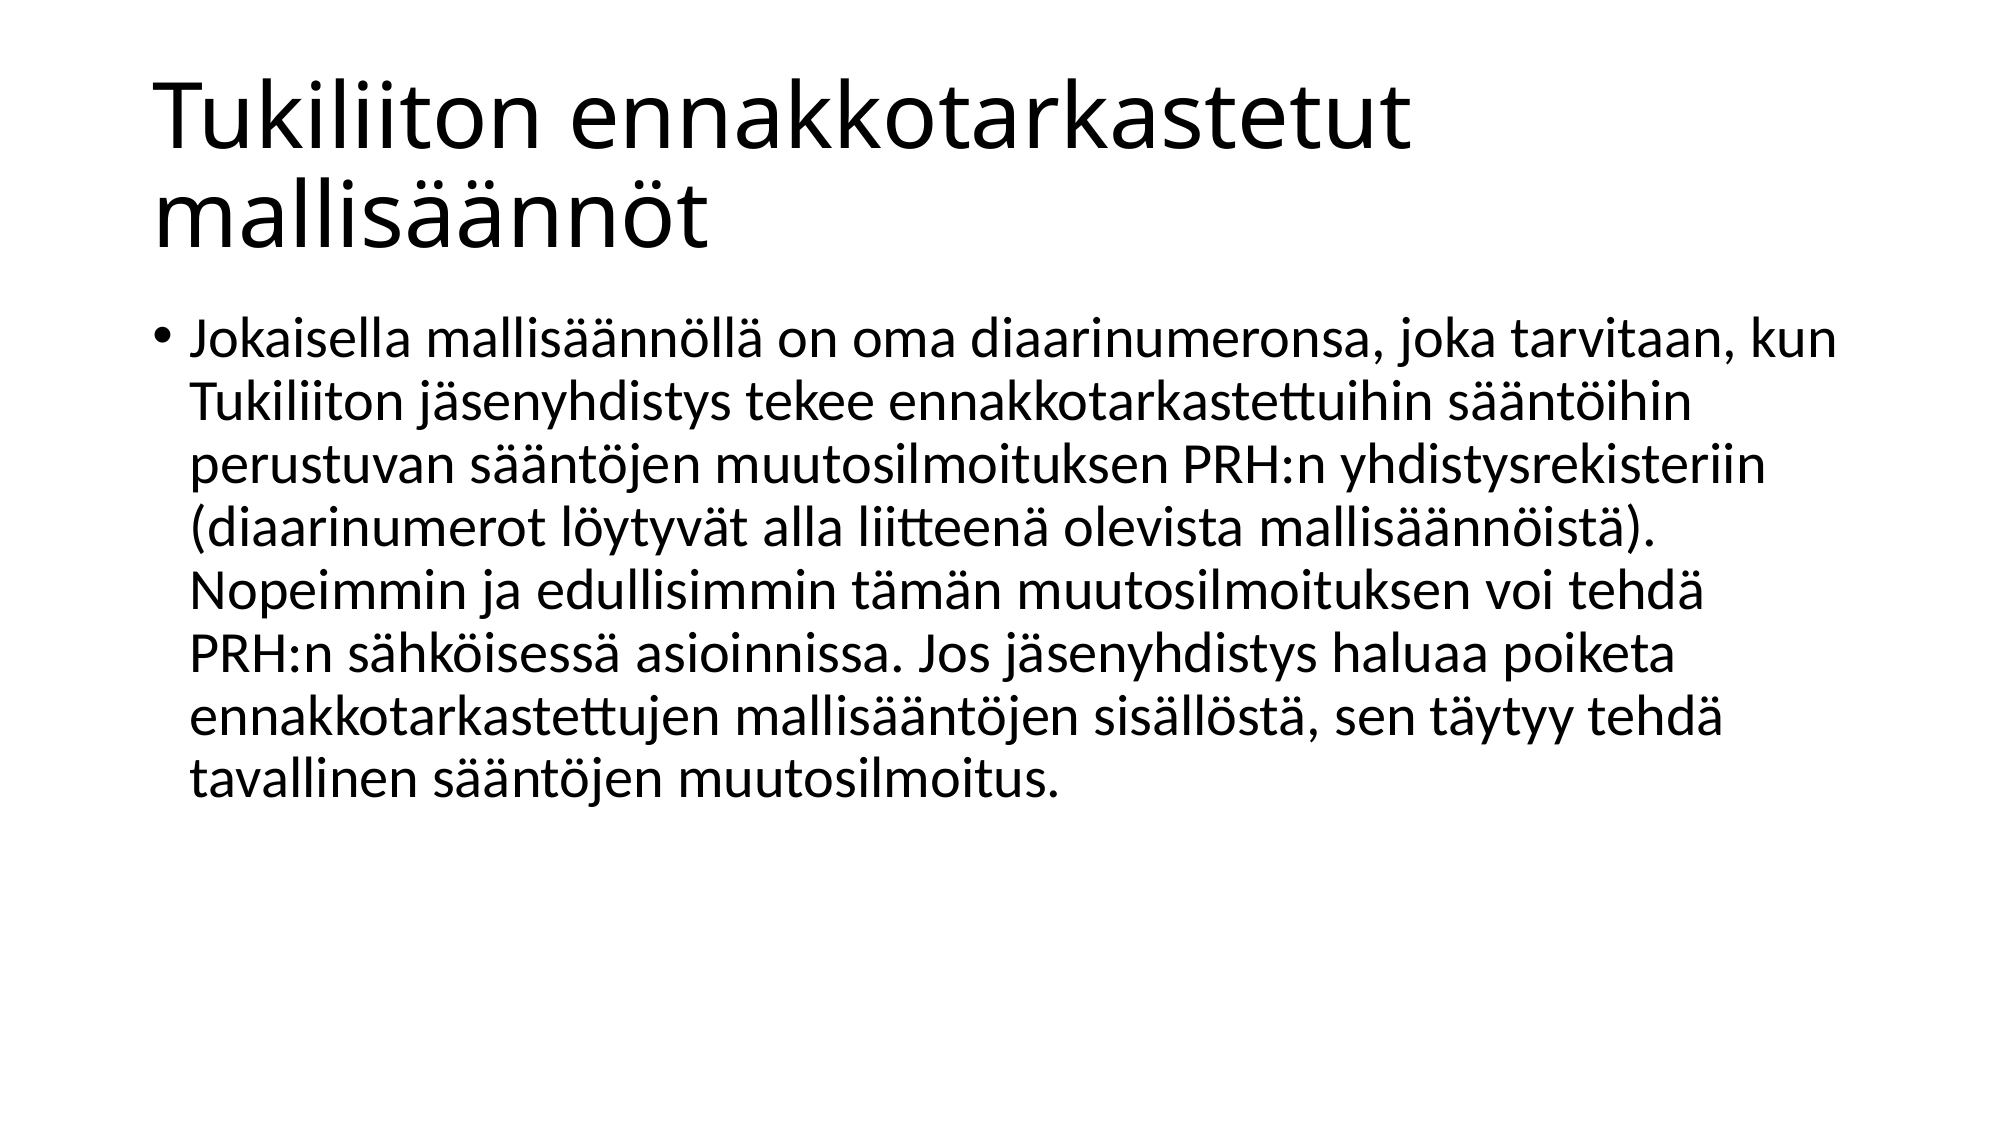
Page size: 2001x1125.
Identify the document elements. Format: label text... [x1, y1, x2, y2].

title Tukiliiton ennakkotarkastetut mallisäännöt [137, 59, 1863, 278]
list Jokaisella mallisäännöllä on oma diaarinumeronsa, joka tarvitaan, kun Tukiliiton jäsenyhdistys tekee ennakkotarkastettuihin sääntöihin perustuvan sääntöjen muutosilmoituksen PRH:n yhdistysrekisteriin (diaarinumerot löytyvät alla liitteenä olevista mallisäännöistä). Nopeimmin ja edullisimmin tämän muutosilmoituksen voi tehdä PRH:n sähköisessä asioinnissa. Jos jäsenyhdistys haluaa poiketa ennakkotarkastettujen mallisääntöjen sisällöstä, sen täytyy tehdä tavallinen sääntöjen muutosilmoitus. [137, 299, 1863, 1014]
